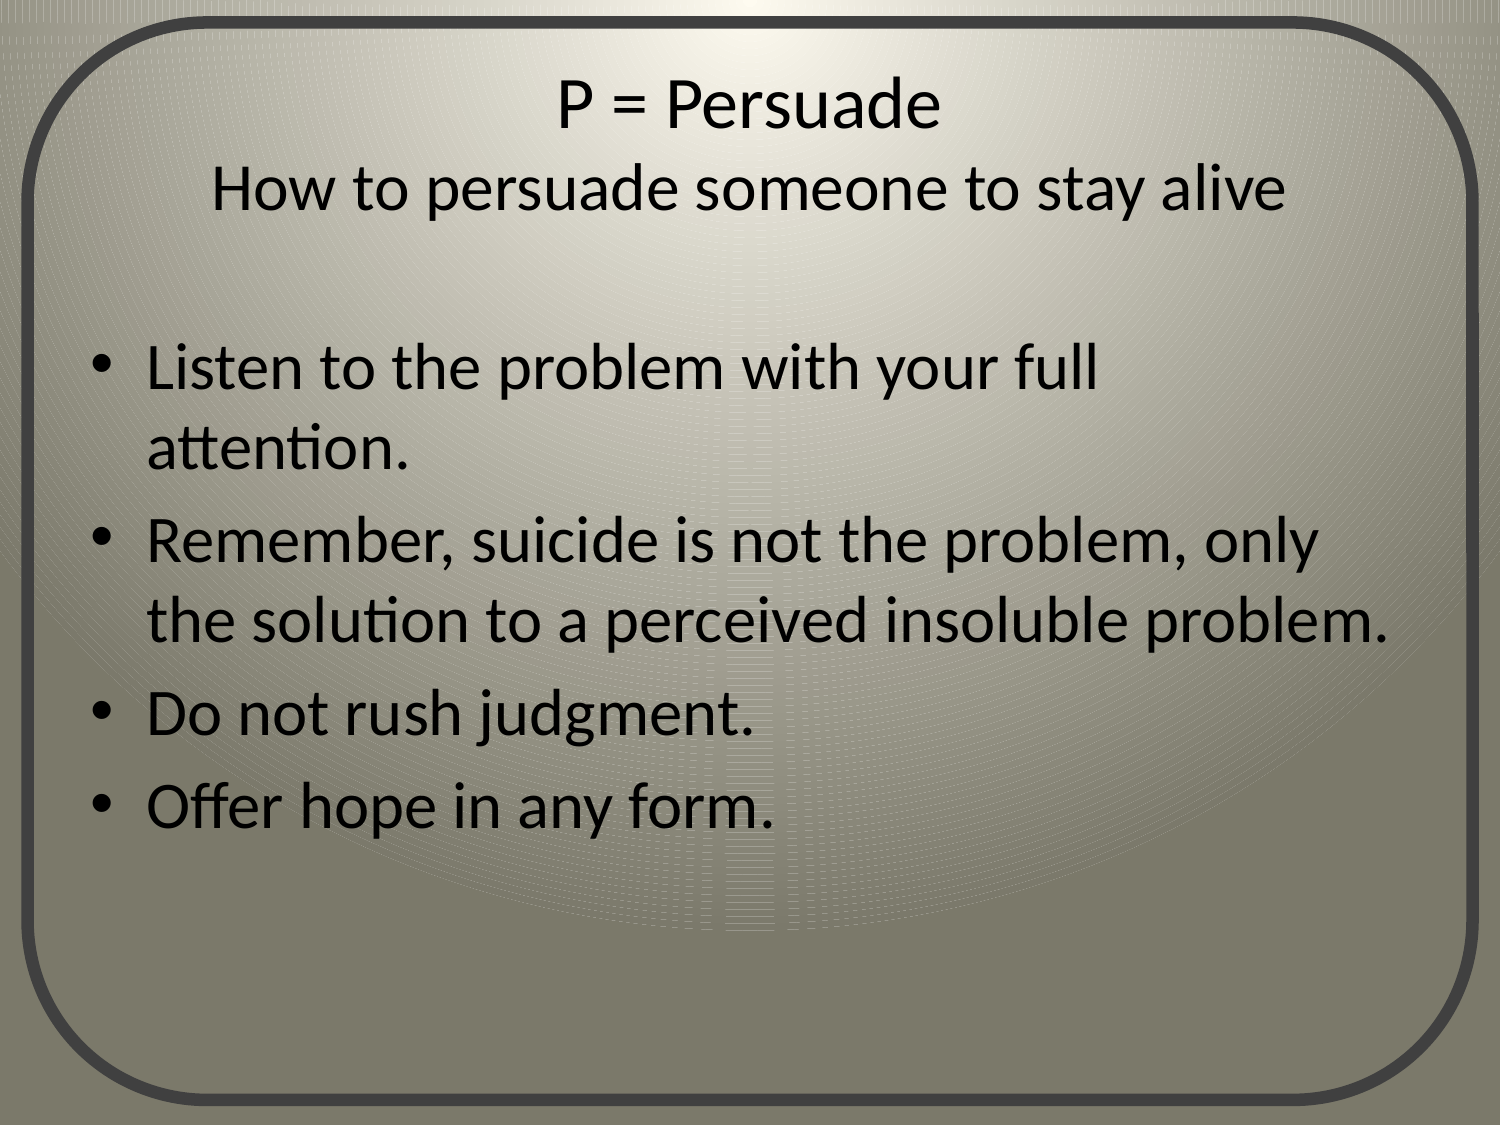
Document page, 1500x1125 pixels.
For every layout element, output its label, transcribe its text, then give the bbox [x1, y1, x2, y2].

list Listen to the problem with your full attention. Remember, suicide is not the problem, only the solution to a perceived insoluble problem. Do not rush judgment. Offer hope in any form. [75, 314, 1425, 1058]
title P = Persuade How to persuade someone to stay alive [75, 45, 1425, 233]
